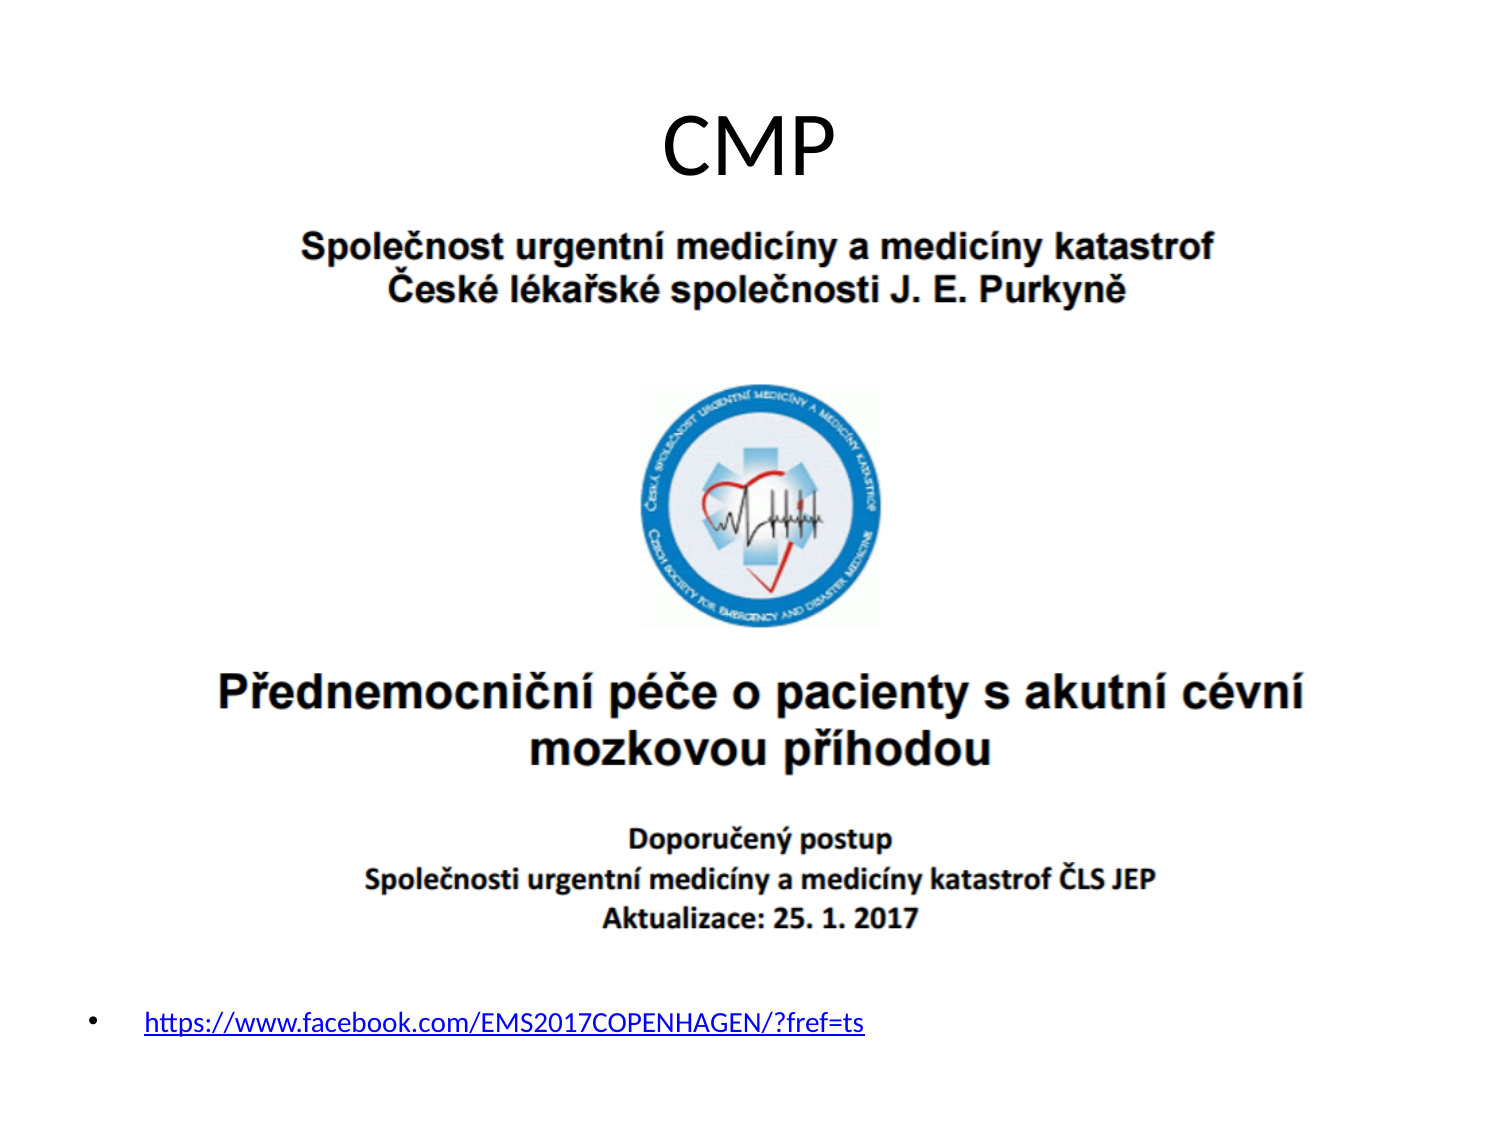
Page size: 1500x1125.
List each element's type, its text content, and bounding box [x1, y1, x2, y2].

list https://www.facebook.com/EMS2017COPENHAGEN/?fref=ts [73, 267, 1424, 1099]
picture [182, 212, 1337, 954]
title CMP [75, 45, 1425, 233]
